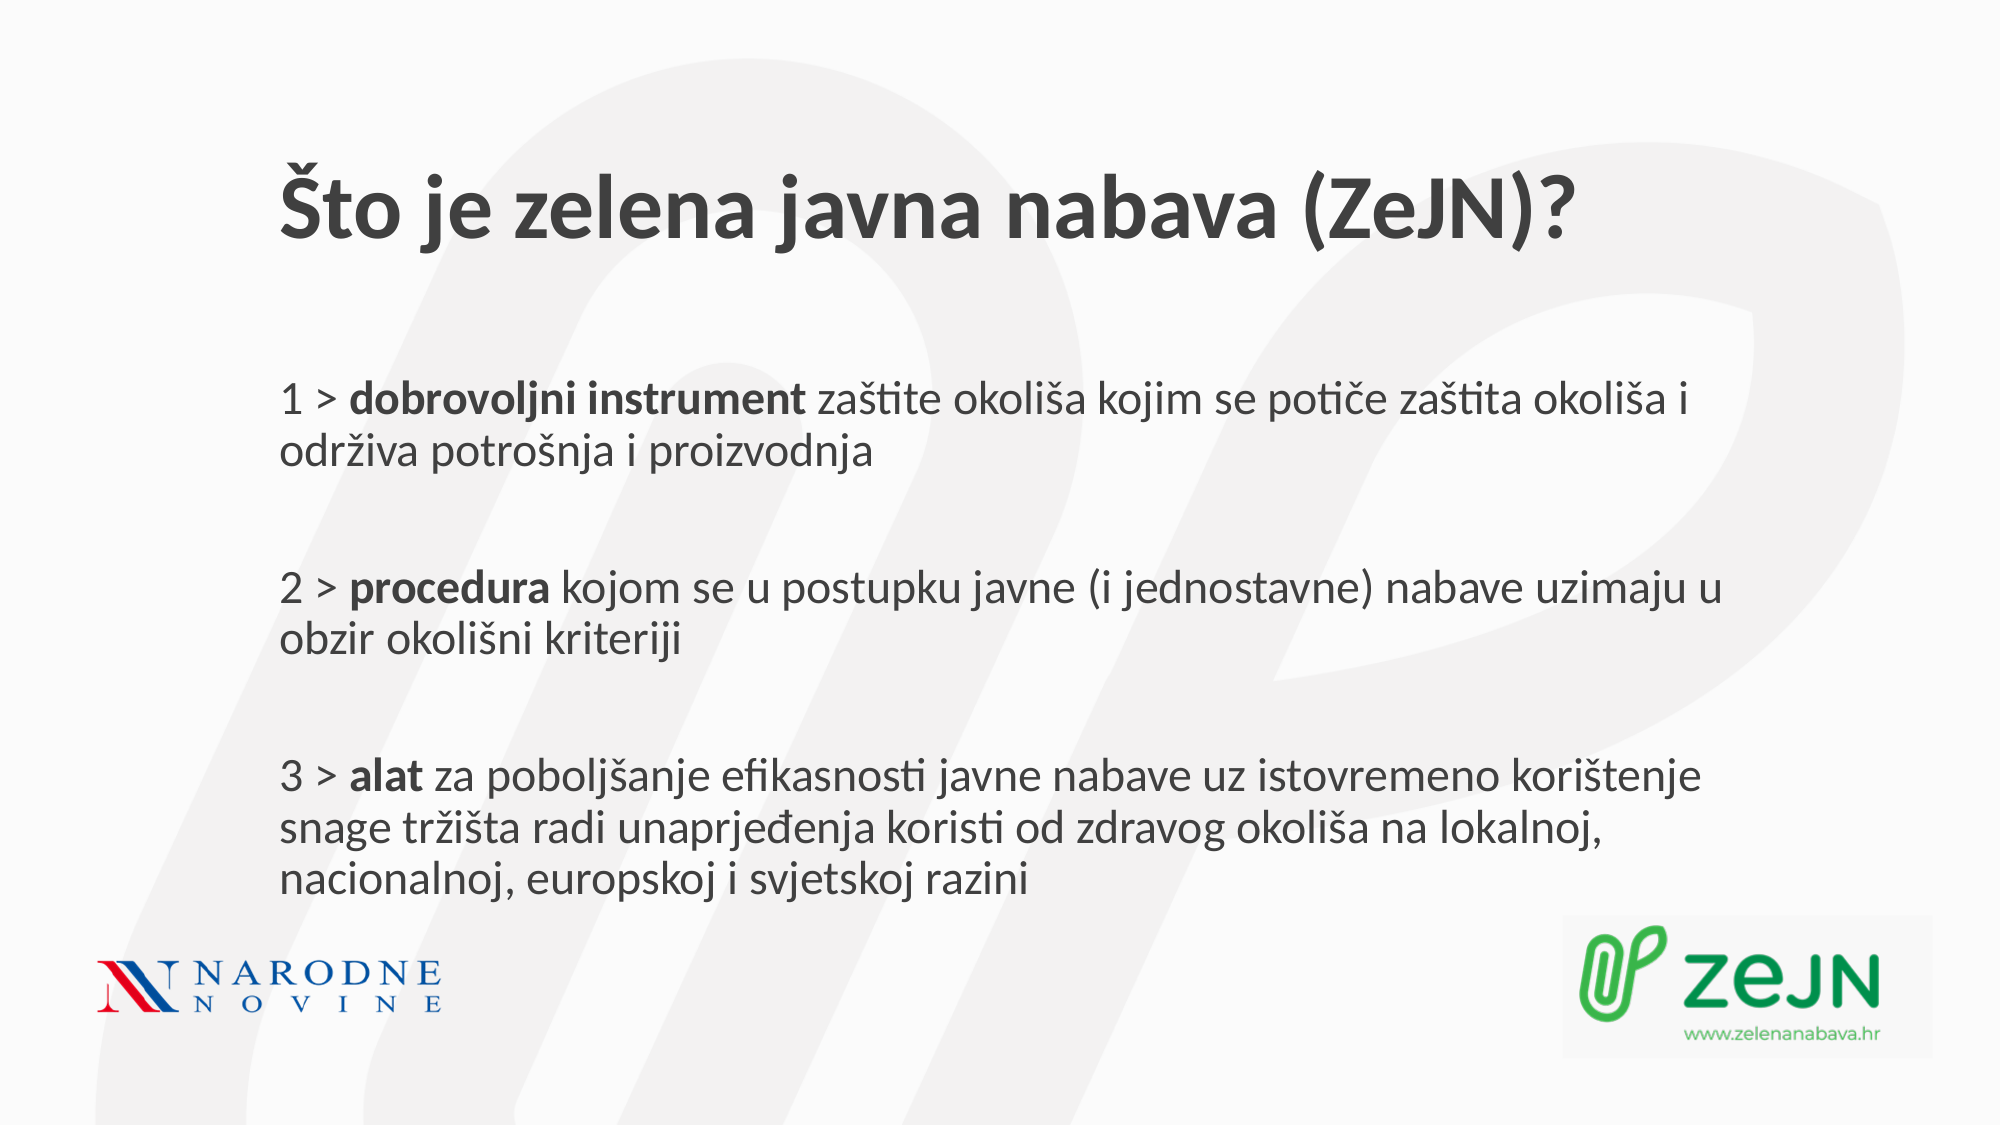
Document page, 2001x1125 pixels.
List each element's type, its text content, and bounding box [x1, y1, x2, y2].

title Što je zelena javna nabava (ZeJN)? [264, 127, 1829, 291]
list 1 > dobrovoljni instrument zaštite okoliša kojim se potiče zaštita okoliša i održiva potrošnja i proizvodnja 2 > procedura kojom se u postupku javne (i jednostavne) nabave uzimaju u obzir okolišni kriteriji 3 > alat za poboljšanje efikasnosti javne nabave uz istovremeno korištenje snage tržišta radi unaprjeđenja koristi od zdravog okoliša na lokalnoj, nacionalnoj, europskoj i svjetskoj razini [264, 365, 1829, 916]
picture [0, 0, 2000, 1125]
